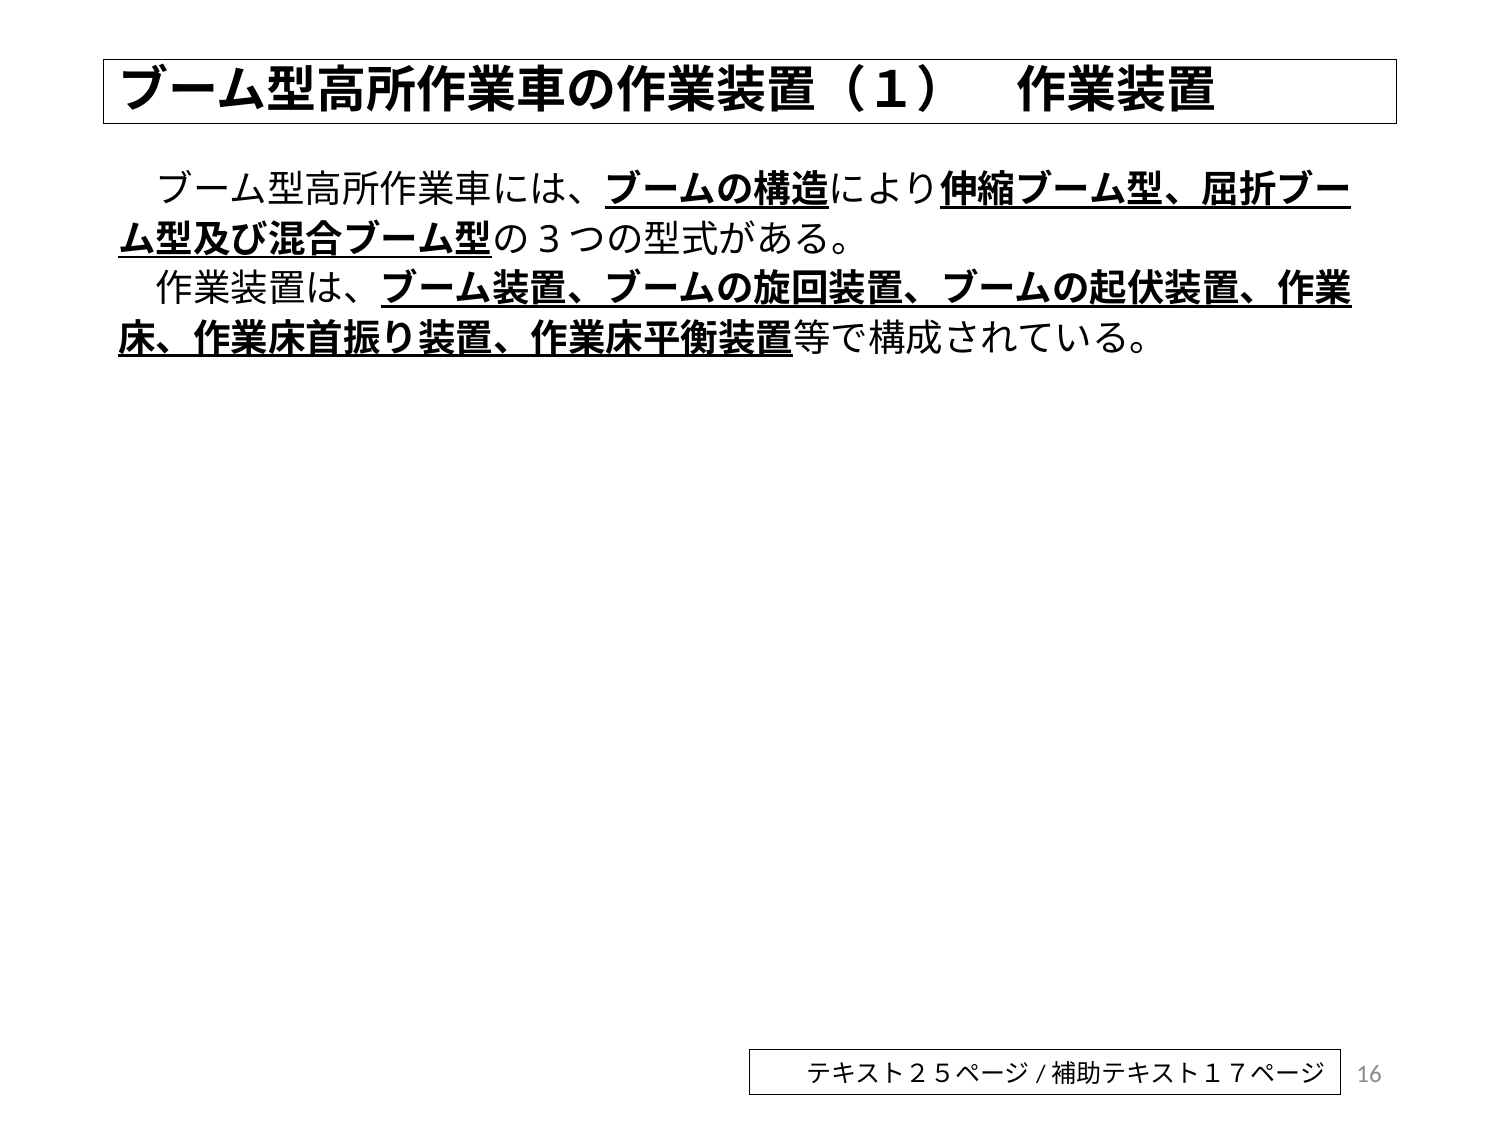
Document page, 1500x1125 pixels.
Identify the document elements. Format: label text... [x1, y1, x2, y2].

slide_number 16 [1059, 1042, 1397, 1103]
title ブーム型高所作業車の作業装置（１） 作業装置 [103, 59, 1397, 124]
text_box テキスト２５ページ/補助テキスト１７ページ [749, 1049, 1059, 1095]
text_box ブーム型高所作業車には、ブームの構造により伸縮ブーム型、屈折ブーム型及び混合ブーム型の3つの型式がある。 作業装置は、ブーム装置、ブームの旋回装置、ブームの起伏装置、作業床、作業床首振り装置、作業床平衡装置等で構成されている。 [103, 153, 1397, 469]
